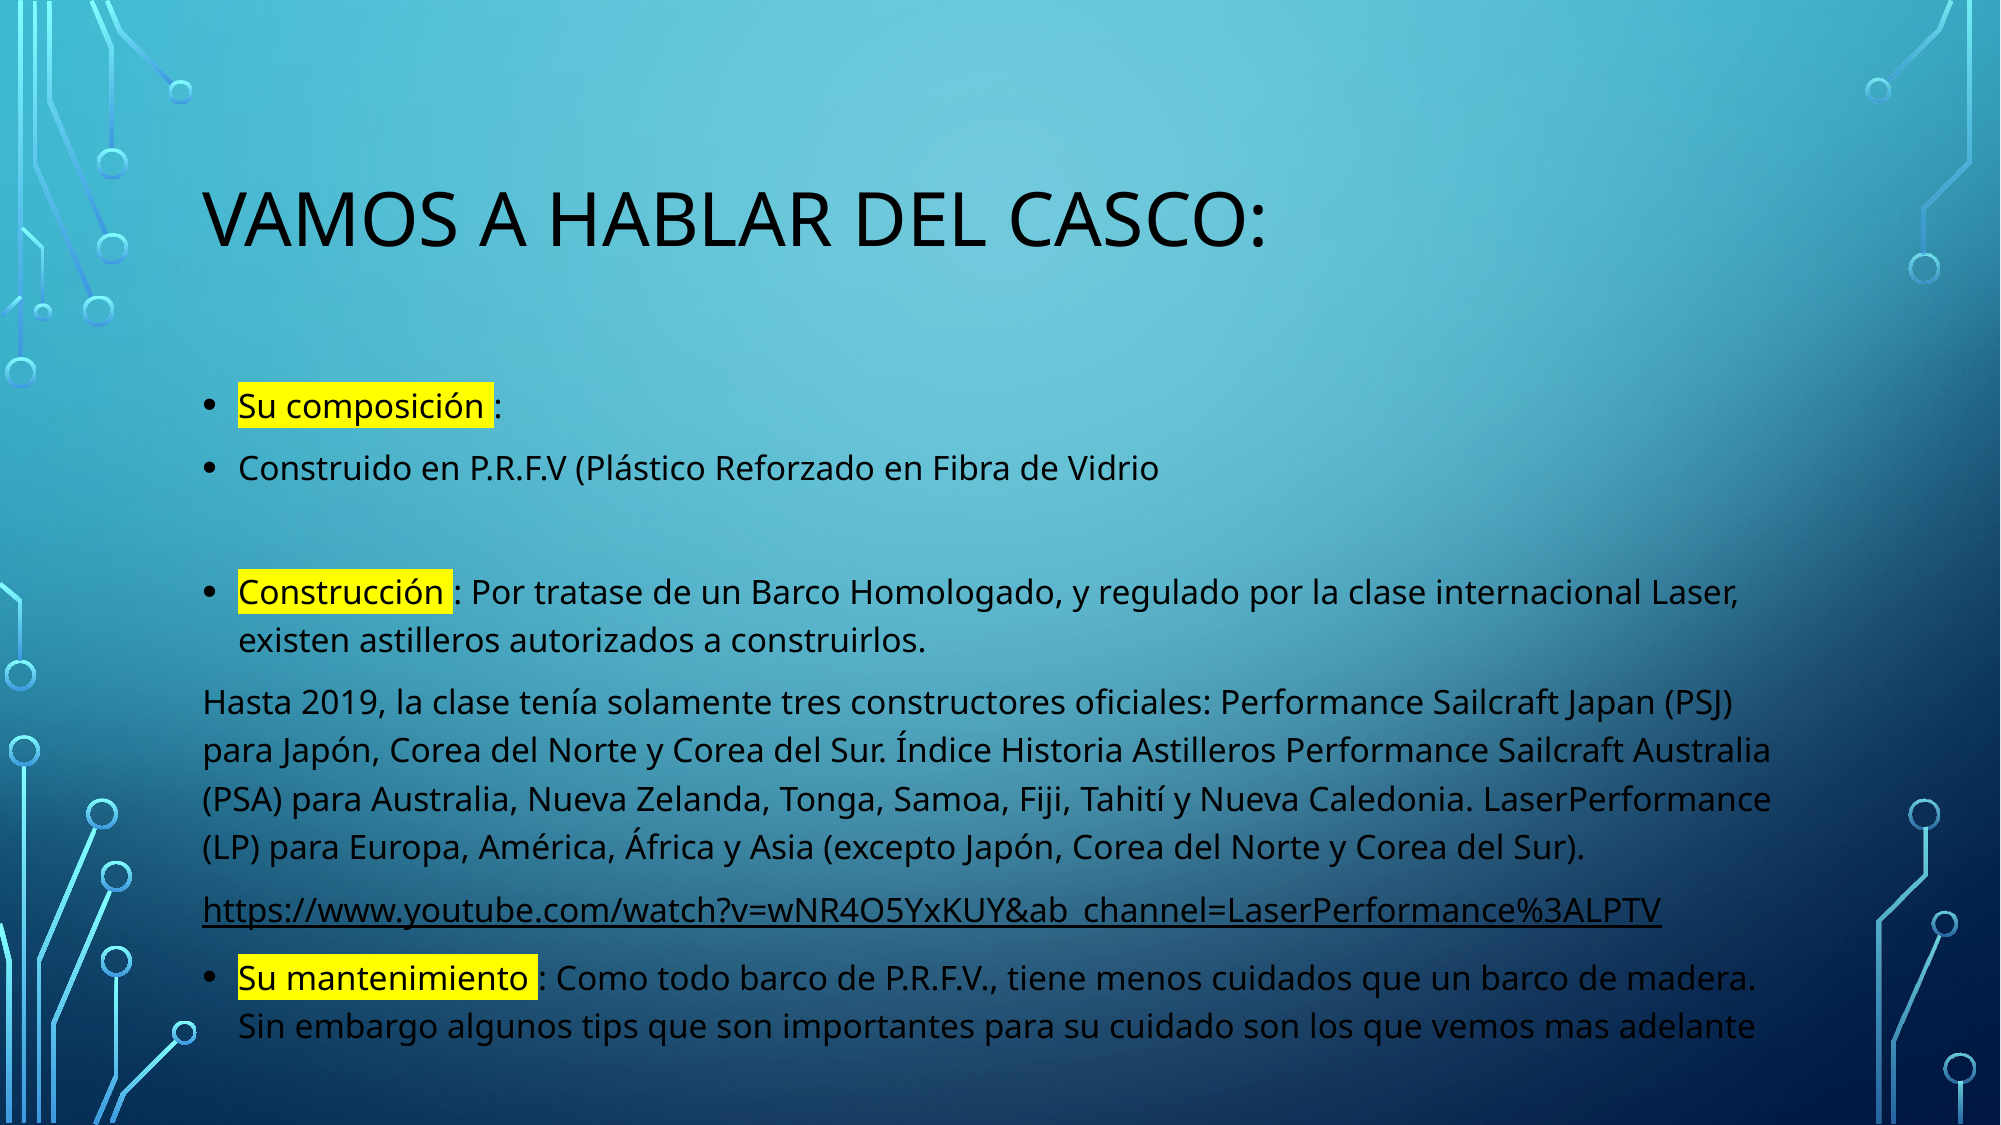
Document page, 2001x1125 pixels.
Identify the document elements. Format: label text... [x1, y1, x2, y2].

list Su composición : Construido en P.R.F.V (Plástico Reforzado en Fibra de Vidrio Construcción : Por tratase de un Barco Homologado, y regulado por la clase internacional Laser, existen astilleros autorizados a construirlos. Hasta 2019, la clase tenía solamente tres constructores oficiales: Performance Sailcraft Japan (PSJ) para Japón, Corea del Norte y Corea del Sur. Índice Historia Astilleros Performance Sailcraft Australia (PSA) para Australia, Nueva Zelanda, Tonga, Samoa, Fiji, Tahití y Nueva Caledonia. LaserPerformance (LP) para Europa, América, África y Asia (excepto Japón, Corea del Norte y Corea del Sur). https://www.youtube.com/watch?v=wNR4O5YxKUY&ab_channel=LaserPerformance%3ALPTV Su mantenimiento : Como todo barco de P.R.F.V., tiene menos cuidados que un barco de madera. Sin embargo algunos tips que son importantes para su cuidado son los que vemos mas adelante [187, 369, 1813, 1066]
title Vamos a hablar del casco: [187, 101, 1813, 344]
